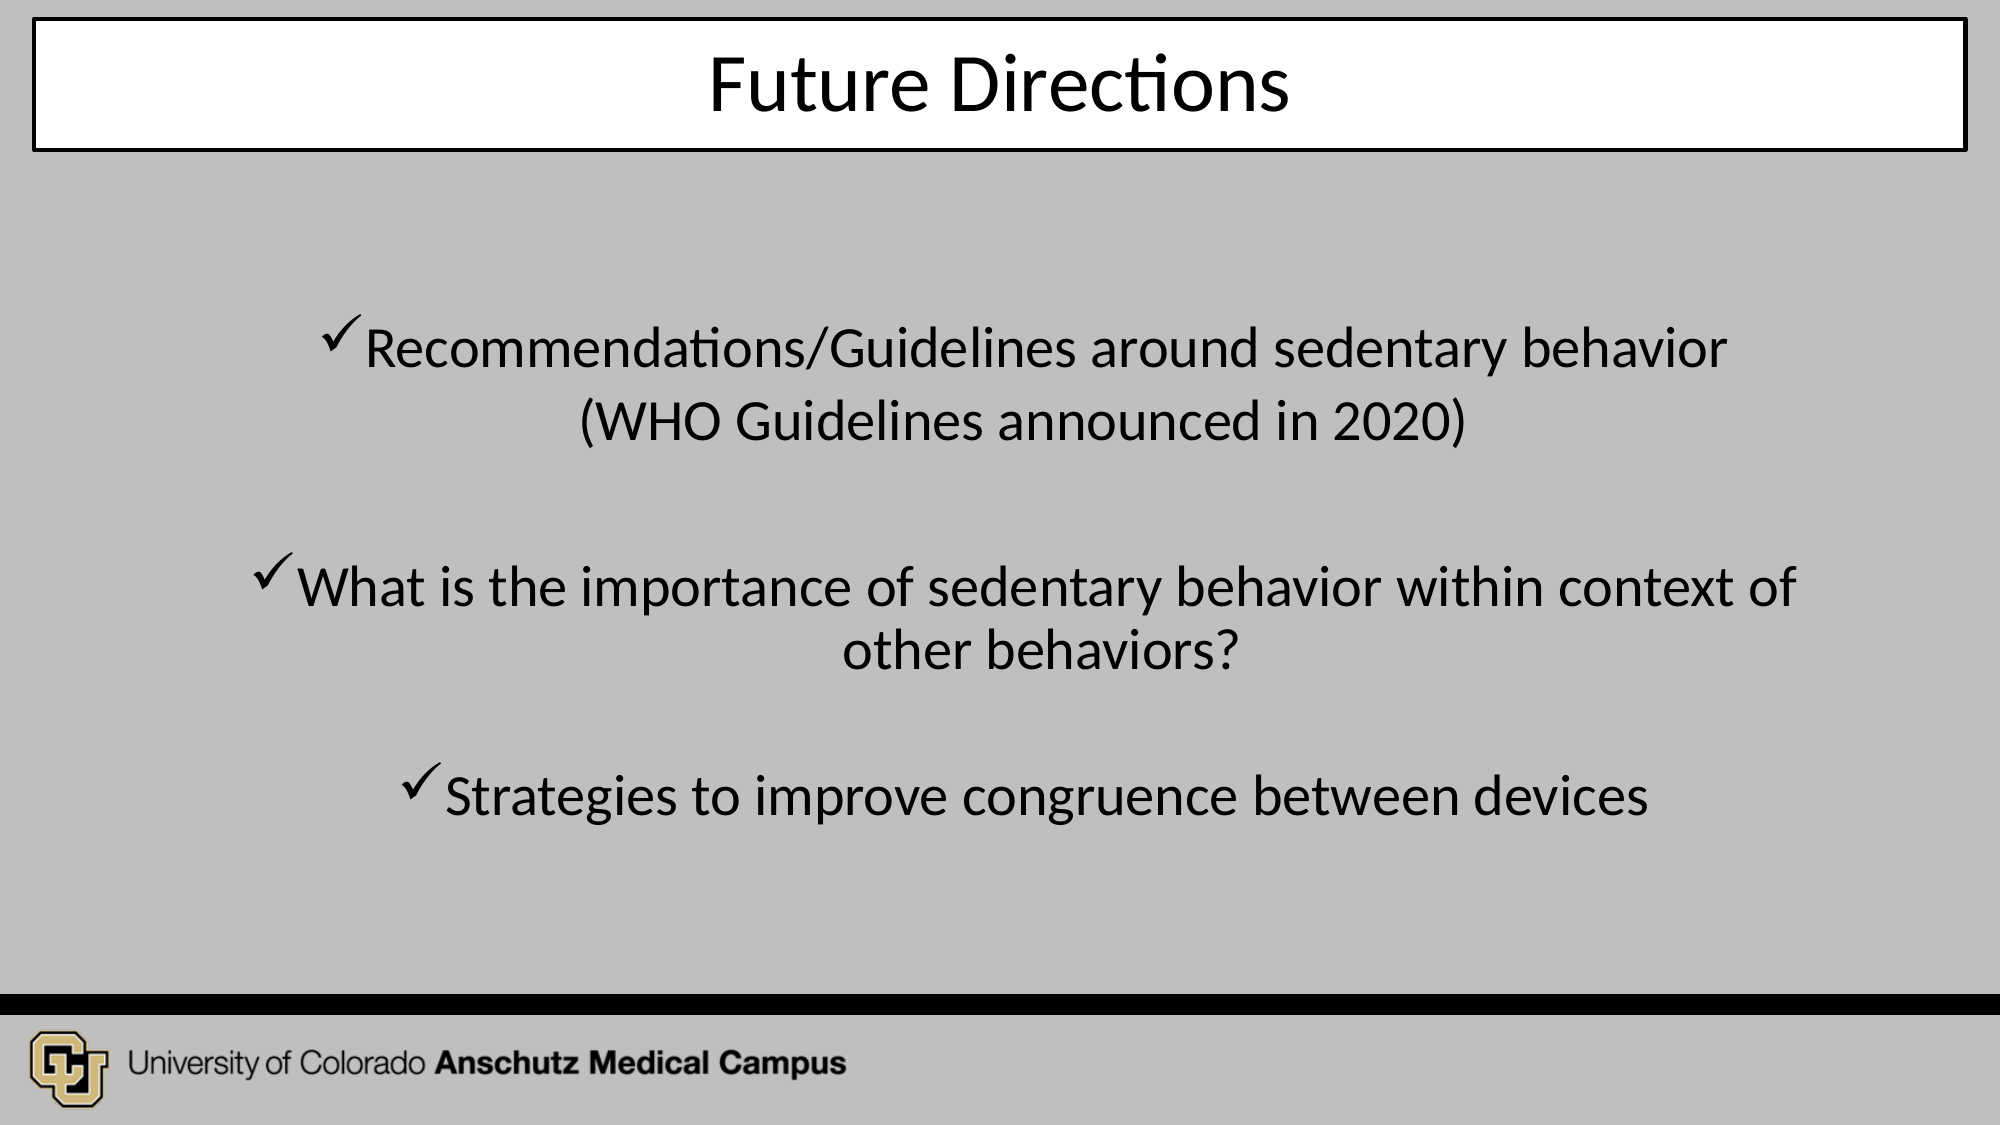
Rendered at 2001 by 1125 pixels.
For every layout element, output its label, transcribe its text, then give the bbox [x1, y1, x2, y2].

list Recommendations/Guidelines around sedentary behavior (WHO Guidelines announced in 2020) What is the importance of sedentary behavior within context of other behaviors? Strategies to improve congruence between devices [34, 229, 1863, 954]
picture [0, 1002, 875, 1125]
text_box Future Directions [34, 18, 1966, 150]
text_box [0, 994, 2000, 1015]
